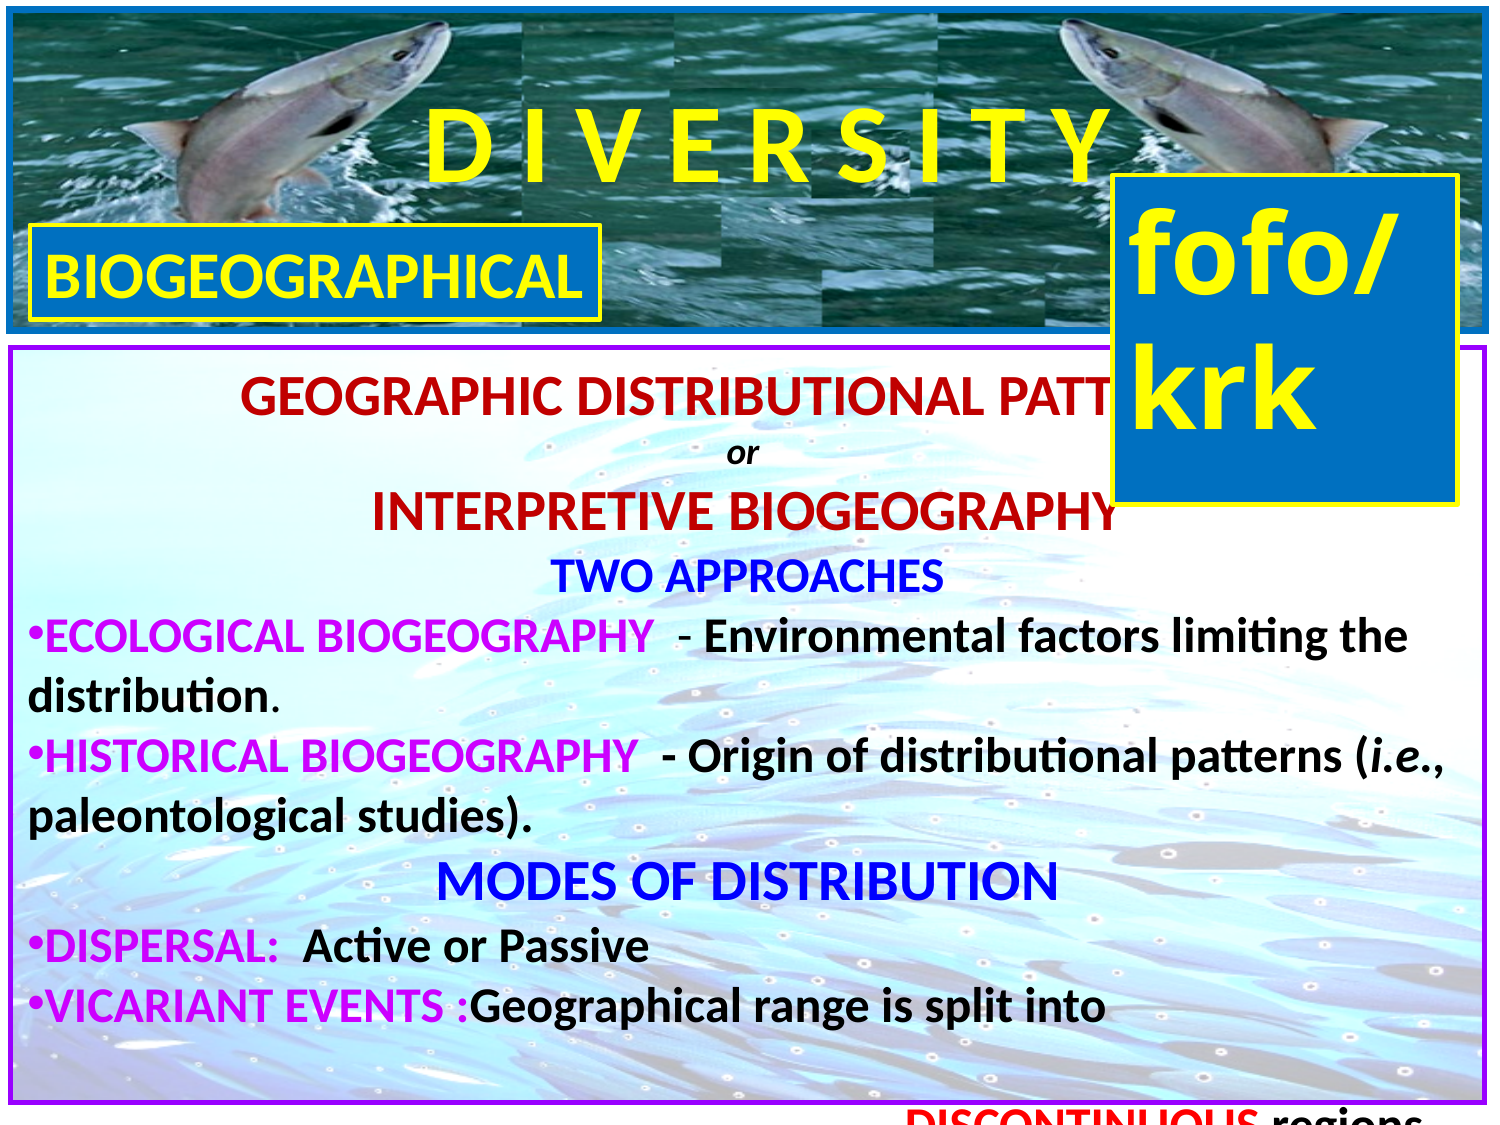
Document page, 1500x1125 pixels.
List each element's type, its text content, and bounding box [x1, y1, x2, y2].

text_box fofo/krk [1112, 336, 1458, 348]
picture [12, 12, 1483, 328]
picture [12, 349, 1483, 1101]
text_box GEOGRAPHIC DISTRIBUTIONAL PATTERNS or INTERPRETIVE BIOGEOGRAPHY TWO APPROACHES ECOLOGICAL BIOGEOGRAPHY - Environmental factors limiting the distribution. HISTORICAL BIOGEOGRAPHY - Origin of distributional patterns (i.e., paleontological studies). MODES OF DISTRIBUTION DISPERSAL: Active or Passive VICARIANT EVENTS :Geographical range is split into DISCONTINUOUS regions. [12, 1108, 1483, 1125]
